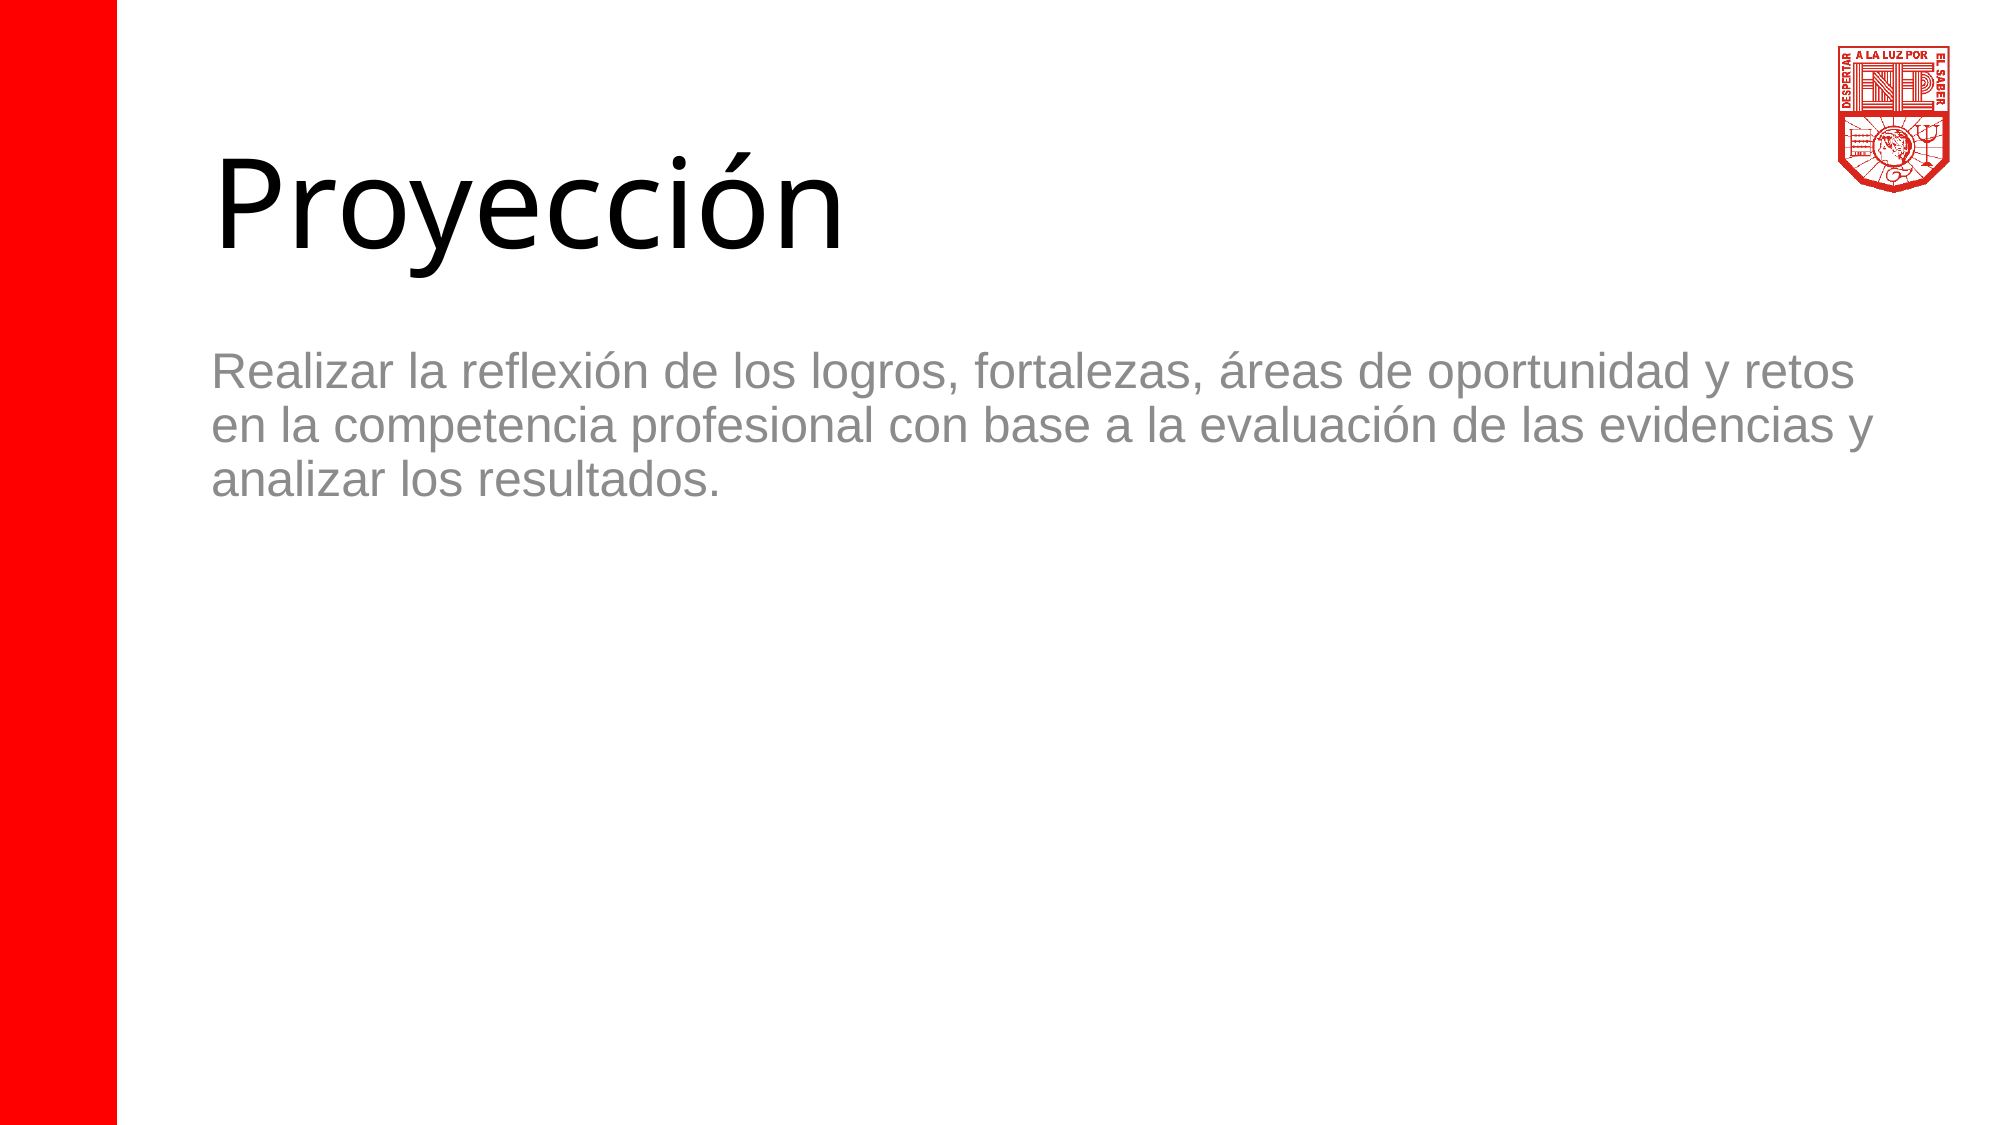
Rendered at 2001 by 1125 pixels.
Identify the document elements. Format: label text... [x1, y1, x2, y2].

title Proyección [195, 37, 1921, 284]
list Realizar la reflexión de los logros, fortalezas, áreas de oportunidad y retos en la competencia profesional con base a la evaluación de las evidencias y analizar los resultados. [195, 338, 1921, 999]
picture [1822, 27, 1965, 211]
